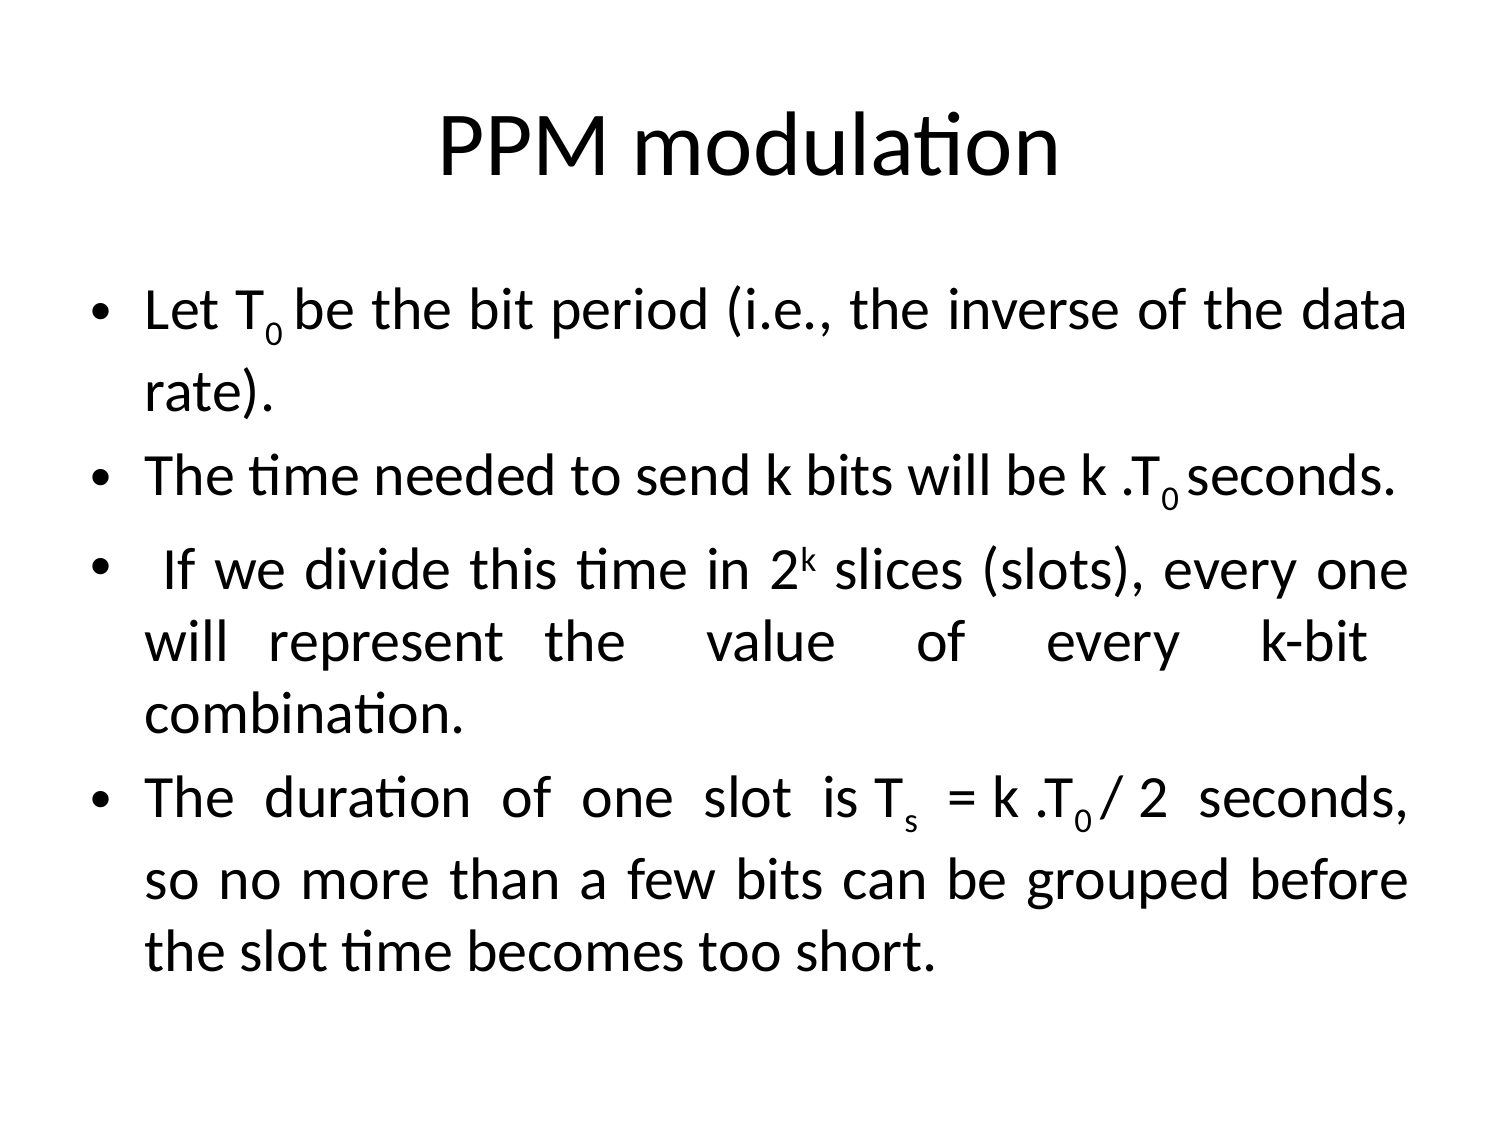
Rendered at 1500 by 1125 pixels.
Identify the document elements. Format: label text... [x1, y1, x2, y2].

list Let T0 be the bit period (i.e., the inverse of the data rate). The time needed to send k bits will be k .T0 seconds. If we divide this time in 2k slices (slots), every one will represent the value of every k-bit combination. The duration of one slot is Ts = k .T0 / 2 seconds, so no more than a few bits can be grouped before the slot time becomes too short. [75, 262, 1425, 1005]
title PPM modulation [75, 45, 1425, 233]
